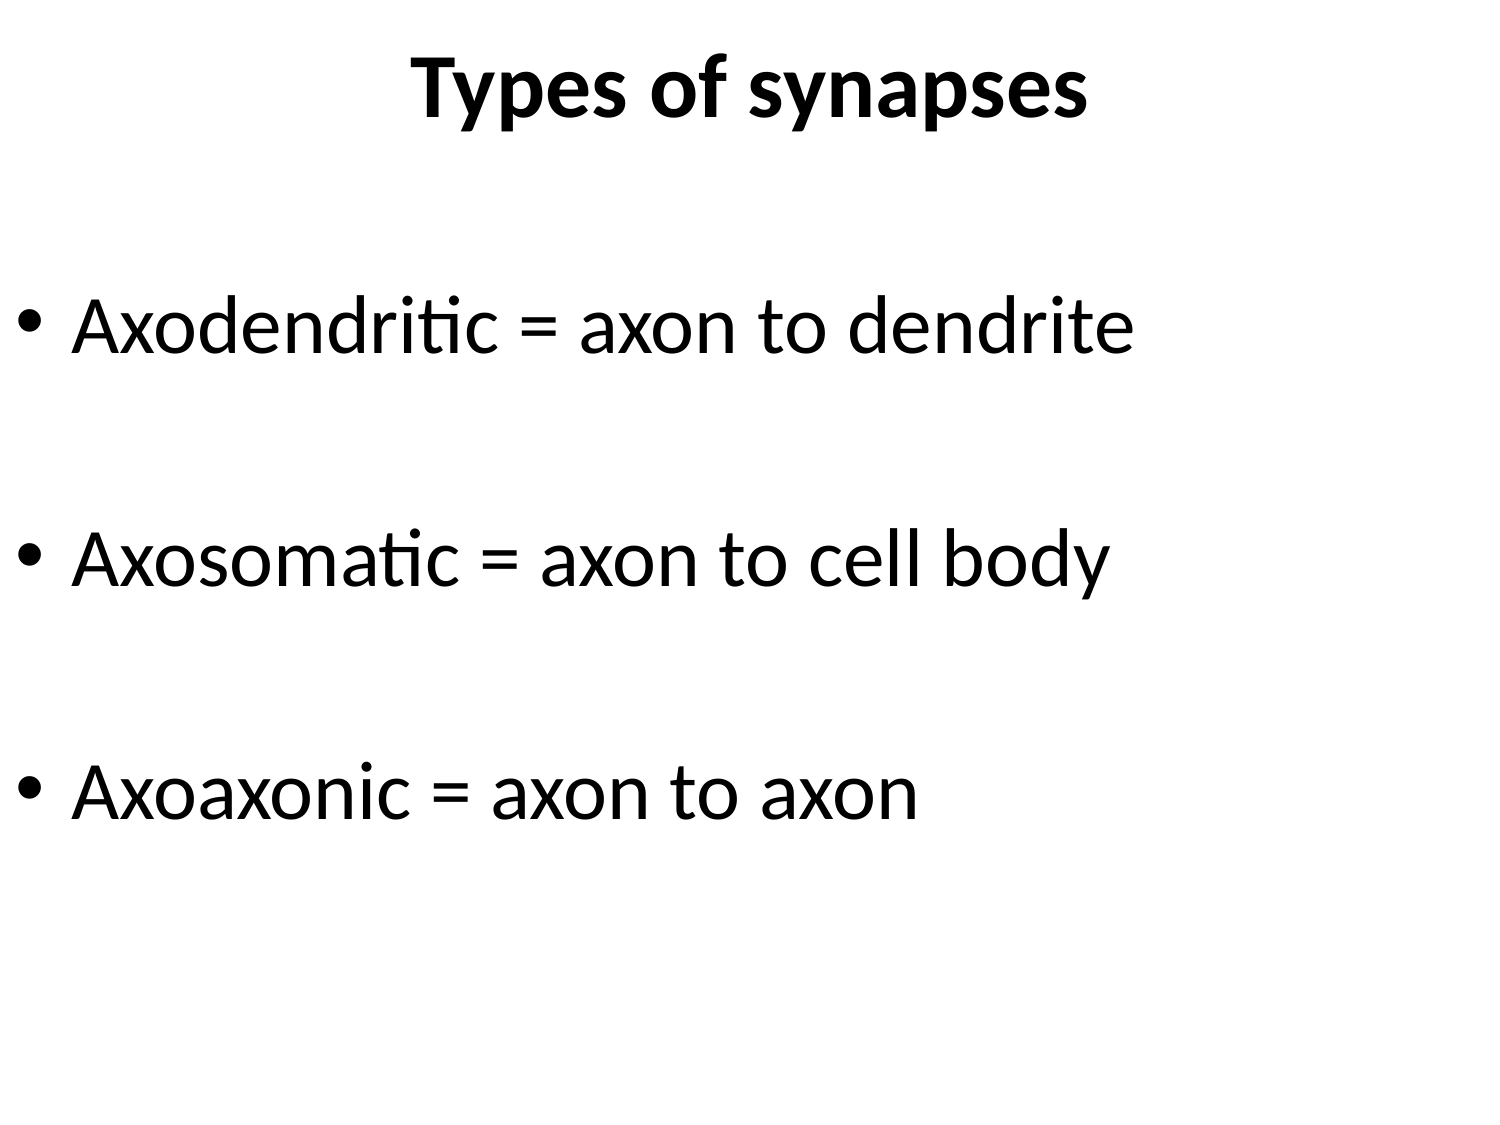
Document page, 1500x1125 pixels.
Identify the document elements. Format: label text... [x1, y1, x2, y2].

title Types of synapses [75, 0, 1425, 163]
list Axodendritic = axon to dendrite Axosomatic = axon to cell body Axoaxonic = axon to axon [0, 262, 1500, 1005]
